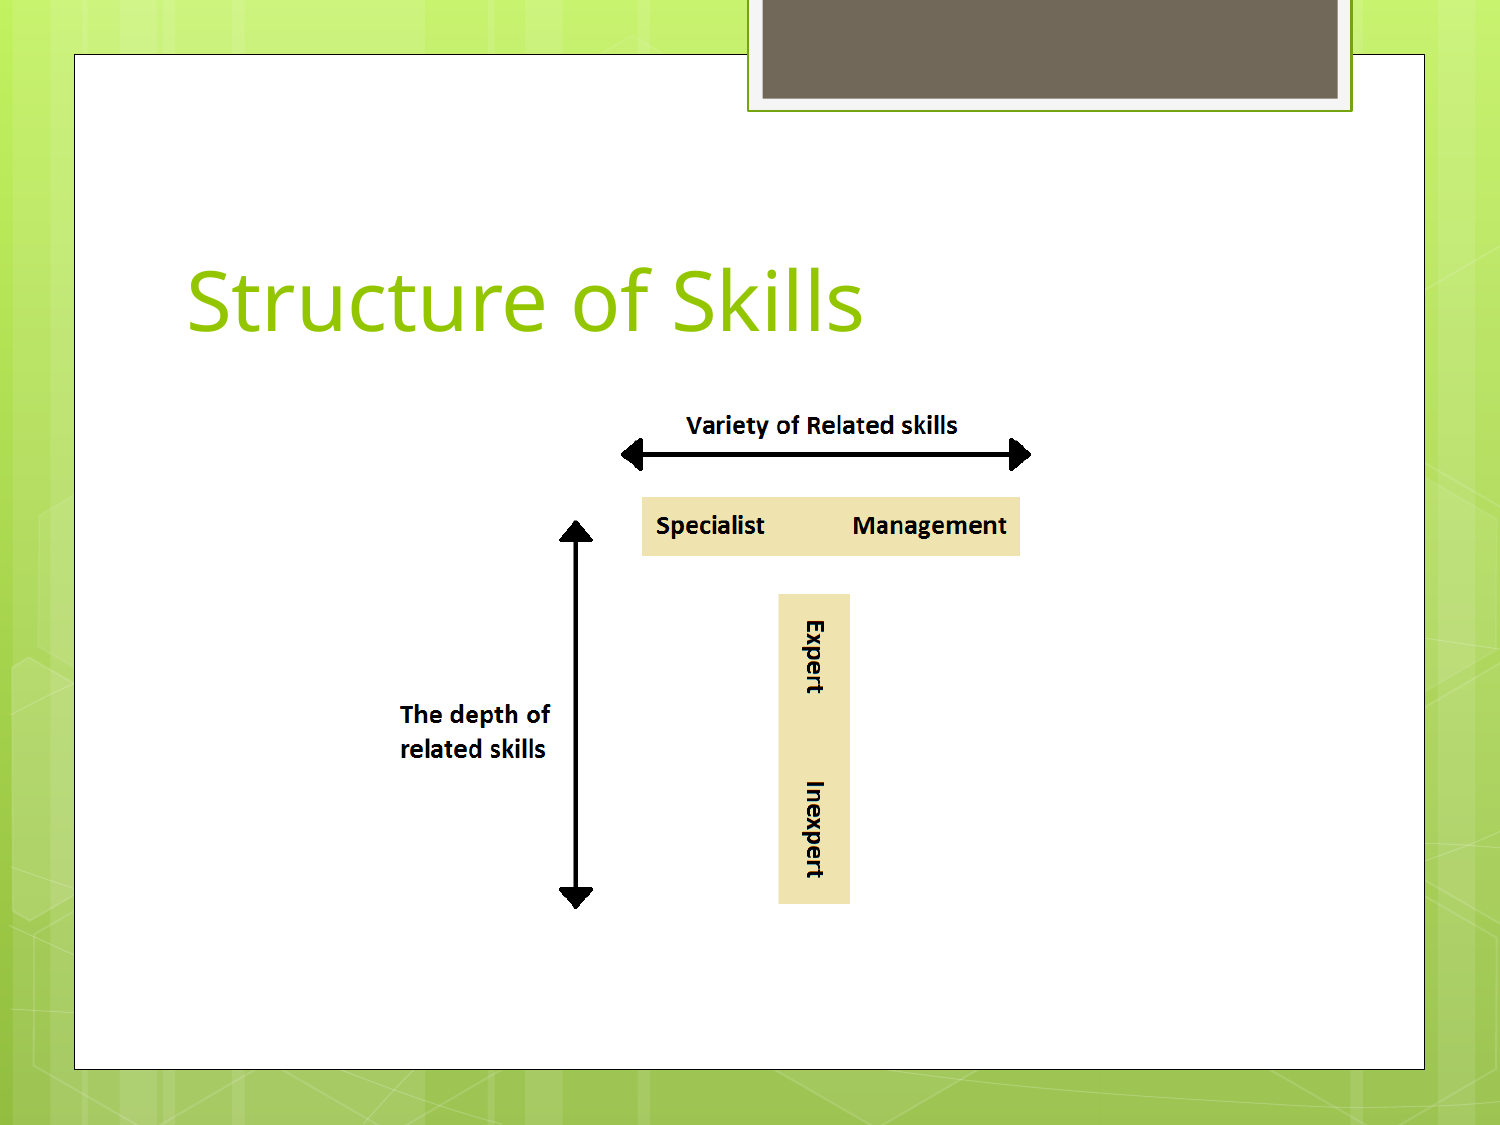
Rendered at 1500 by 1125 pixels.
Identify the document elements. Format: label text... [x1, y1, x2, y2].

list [369, 380, 1085, 957]
title Structure of Skills [171, 168, 1324, 357]
